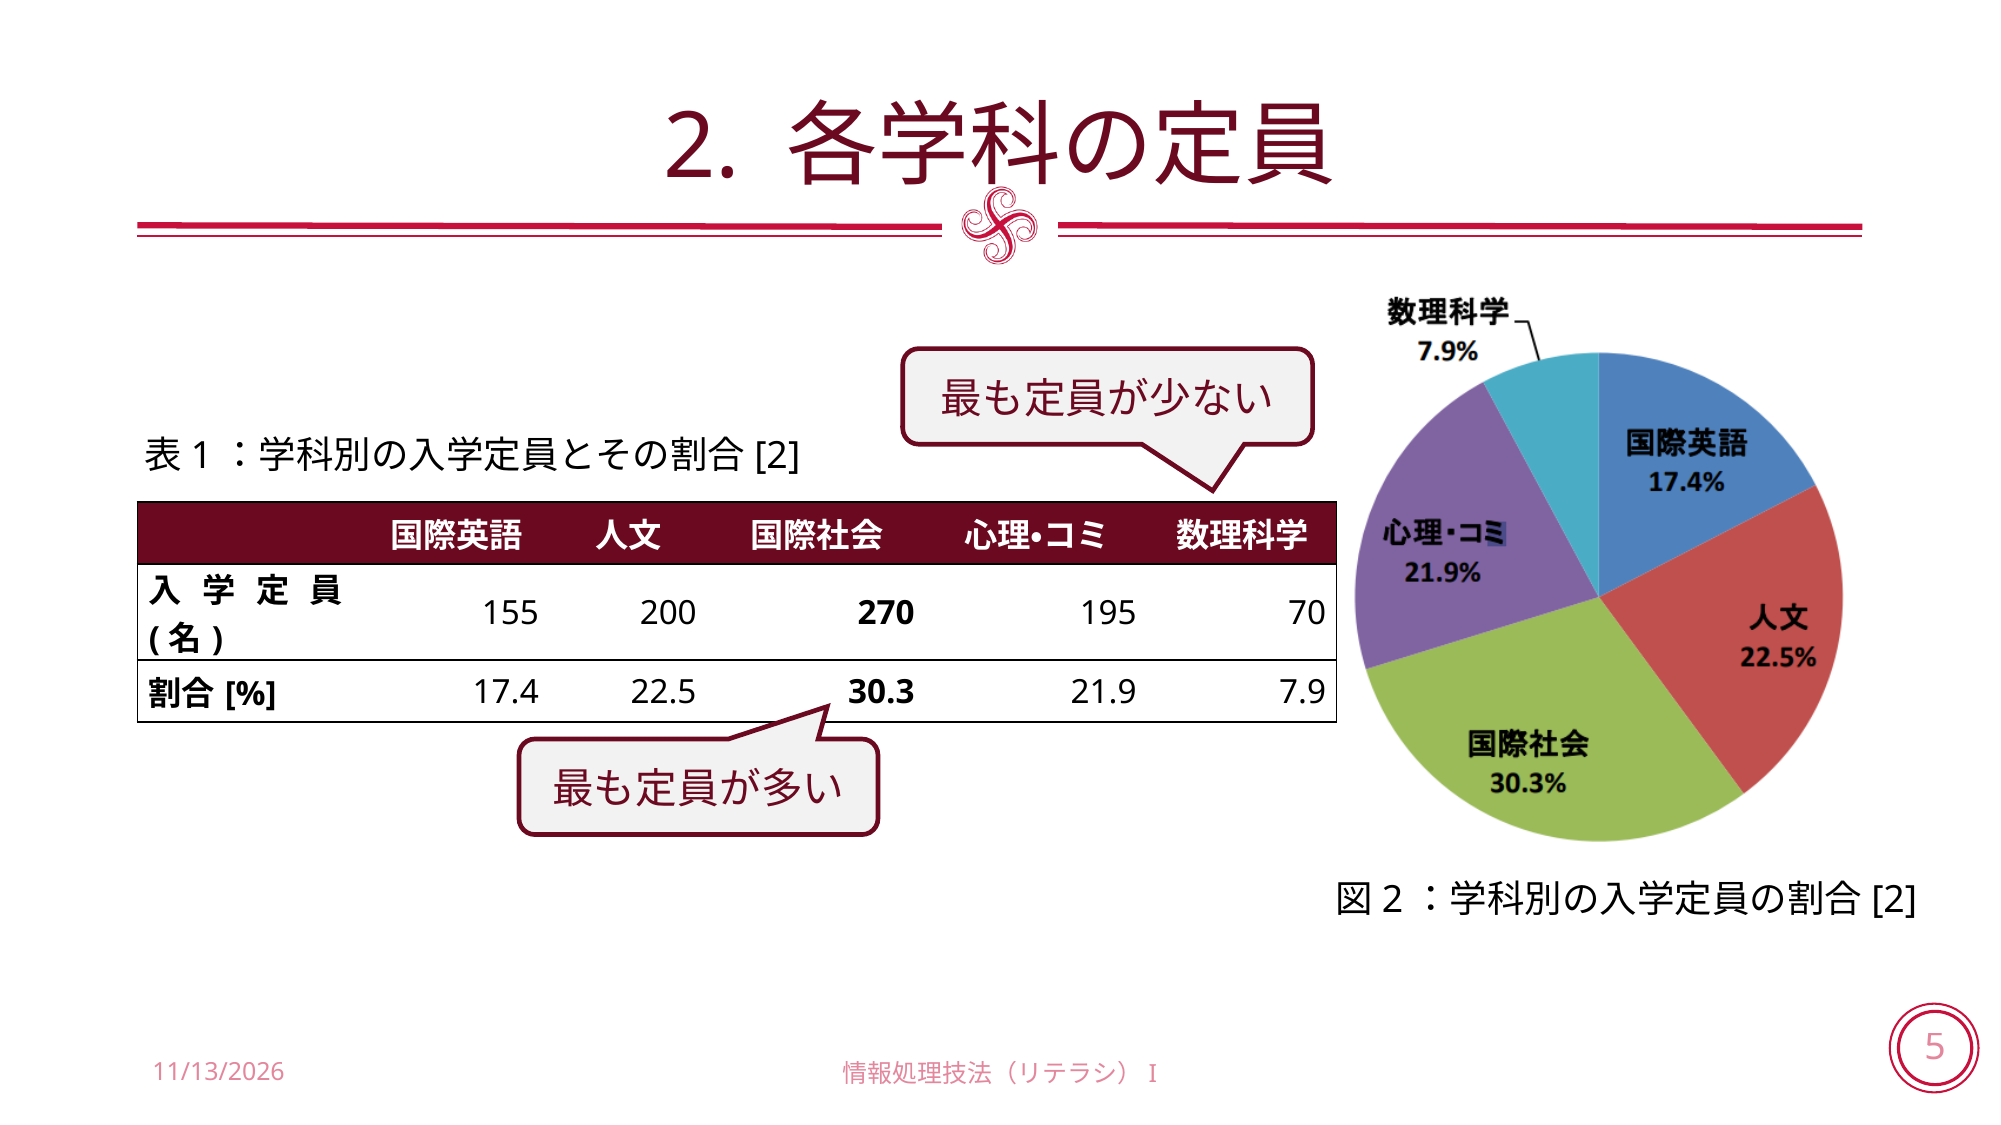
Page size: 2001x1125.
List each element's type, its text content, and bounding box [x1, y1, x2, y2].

title 2. 各学科の定員 [137, 59, 1863, 237]
table_cell 22.5 [550, 661, 708, 721]
table_cell 21.9 [926, 661, 1148, 721]
table_header [138, 503, 364, 563]
table_header 心理・コミ [926, 503, 1148, 563]
text_box 最も定員が多い [517, 704, 880, 836]
table_cell 入学定員(名) [138, 565, 364, 659]
table_header 数理科学 [1148, 503, 1336, 563]
picture [1337, 291, 1865, 856]
table_cell 30.3 [708, 661, 926, 721]
table_cell 195 [926, 565, 1148, 659]
table_cell 割合[%] [138, 661, 364, 721]
table_header 人文 [550, 503, 708, 563]
table_cell 200 [550, 565, 708, 659]
table_cell 155 [364, 565, 550, 659]
picture [959, 237, 1041, 268]
footer 情報処理技法（リテラシ）I [662, 1042, 1338, 1103]
table_cell 70 [1148, 565, 1336, 659]
text_box 最も定員が少ない [901, 347, 1314, 493]
table_cell 17.4 [364, 661, 550, 721]
table_header 国際英語 [364, 503, 550, 563]
text_box 図2：学科別の入学定員の割合[2] [1320, 867, 1932, 928]
table_cell 7.9 [1148, 661, 1336, 721]
table_header 国際社会 [708, 503, 926, 563]
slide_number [137, 1042, 588, 1103]
table_cell 270 [708, 565, 926, 659]
text_box 表1：学科別の入学定員とその割合[2] [129, 423, 816, 484]
